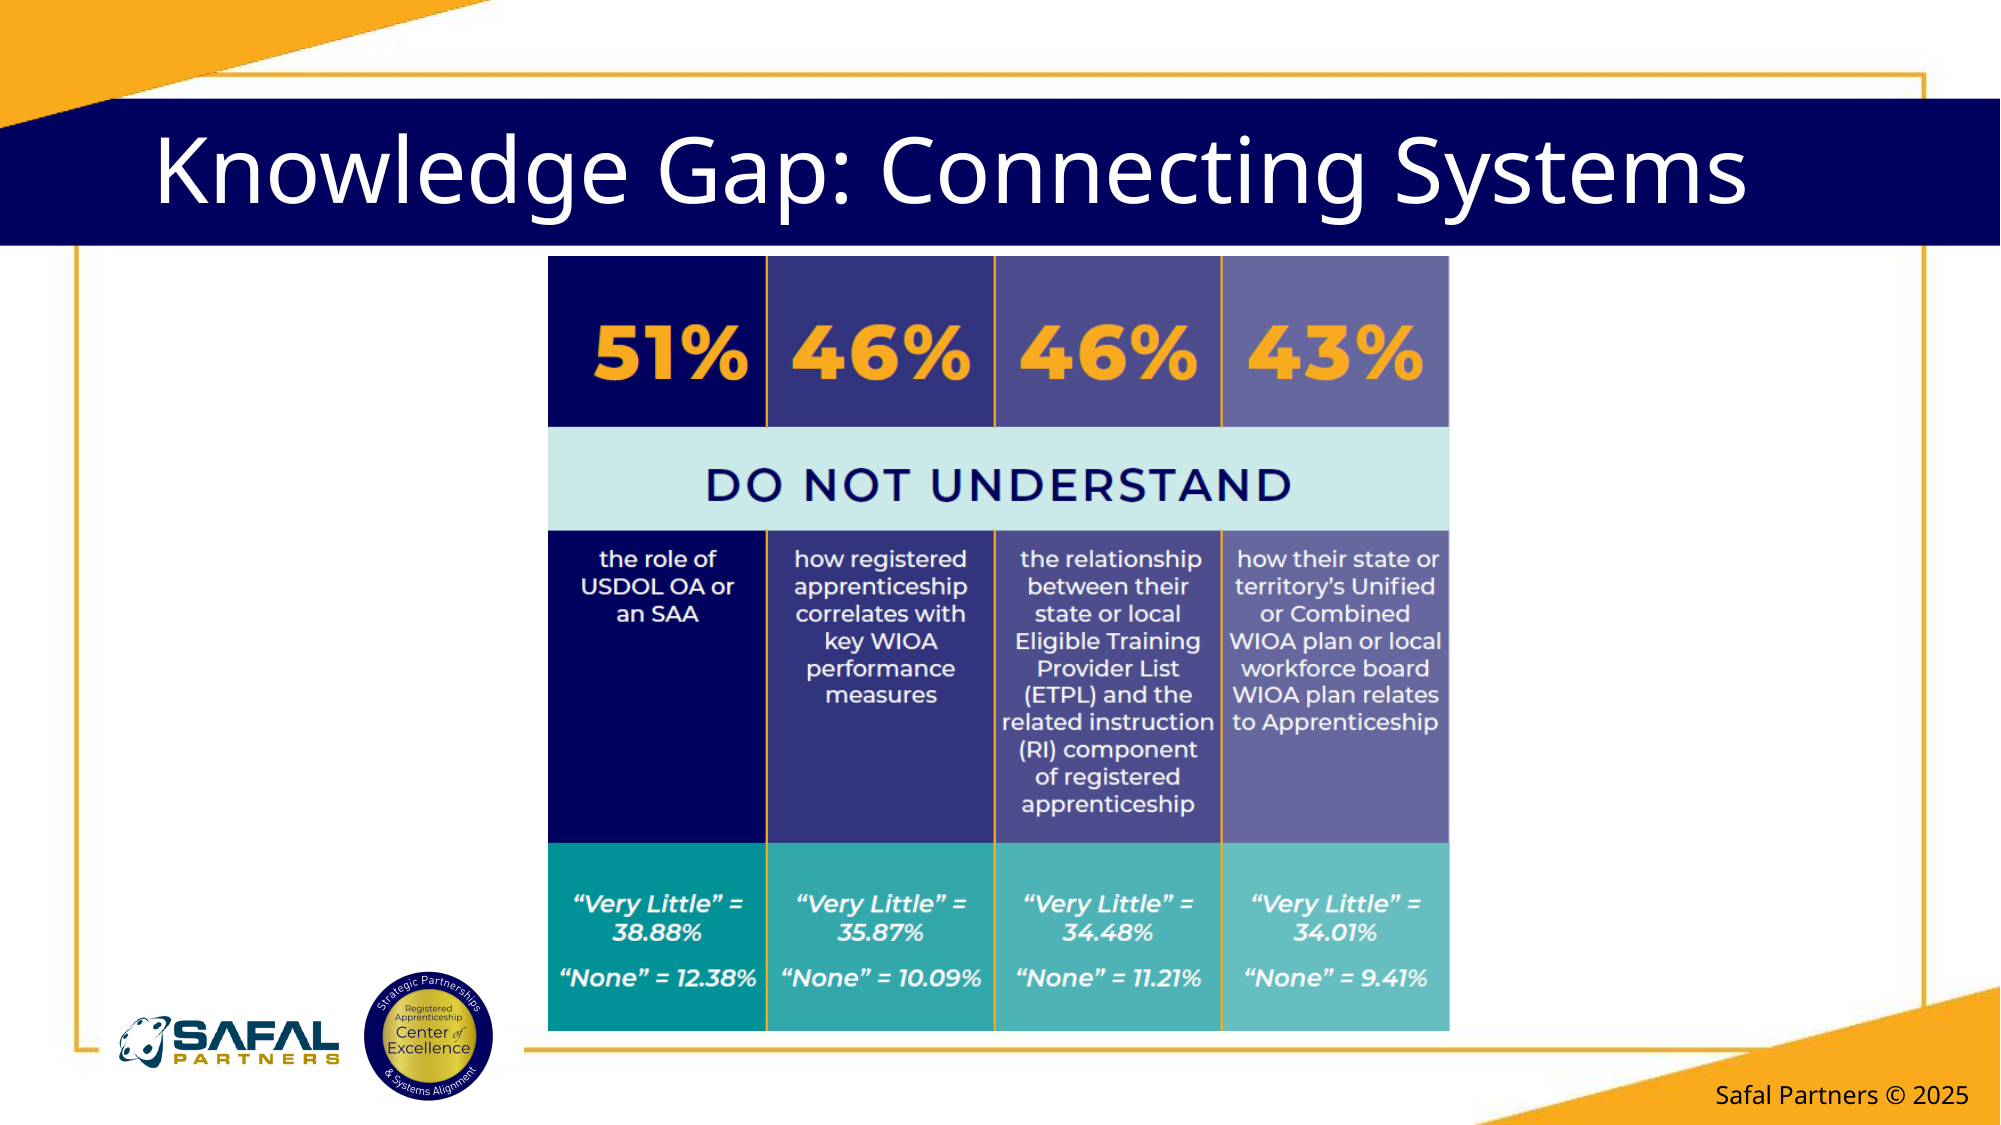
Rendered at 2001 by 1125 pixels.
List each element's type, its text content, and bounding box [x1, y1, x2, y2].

picture [0, 0, 2000, 1125]
text_box Safal Partners © 2025 [1439, 1065, 1985, 1125]
title Knowledge Gap: Connecting Systems [137, 65, 1863, 283]
